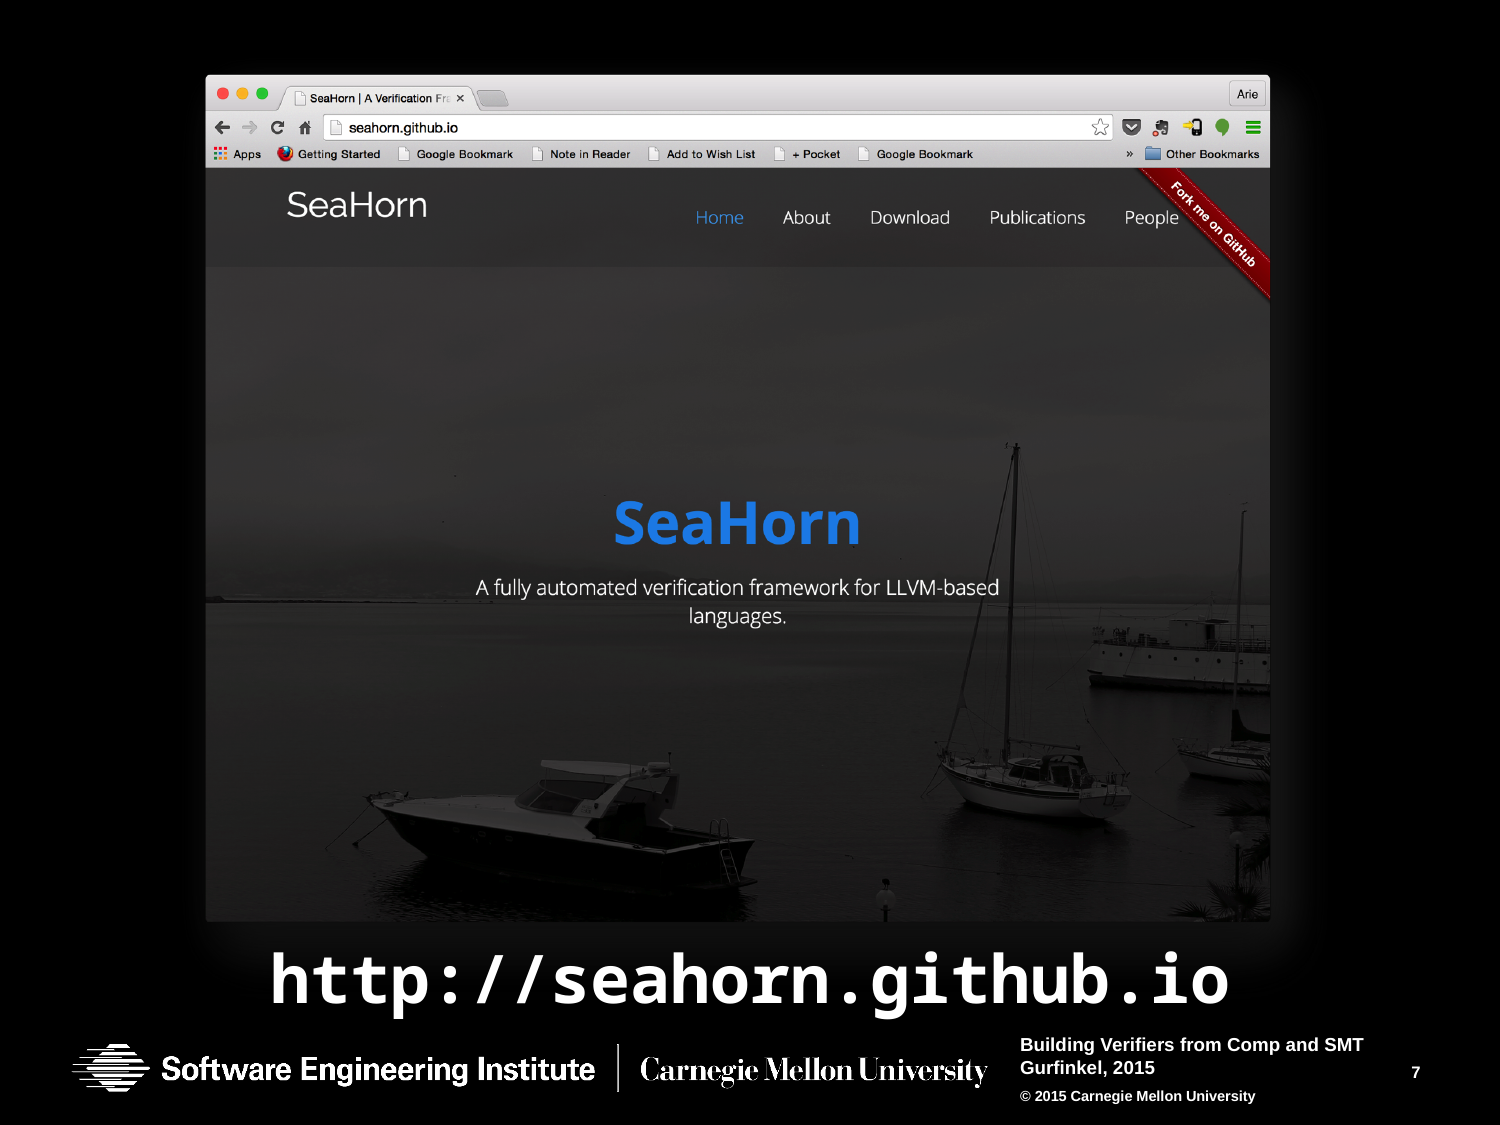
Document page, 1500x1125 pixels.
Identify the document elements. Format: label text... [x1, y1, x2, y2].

picture [149, 43, 1326, 1001]
picture [71, 1044, 988, 1092]
text_box http://seahorn.github.io [255, 1010, 1245, 1024]
